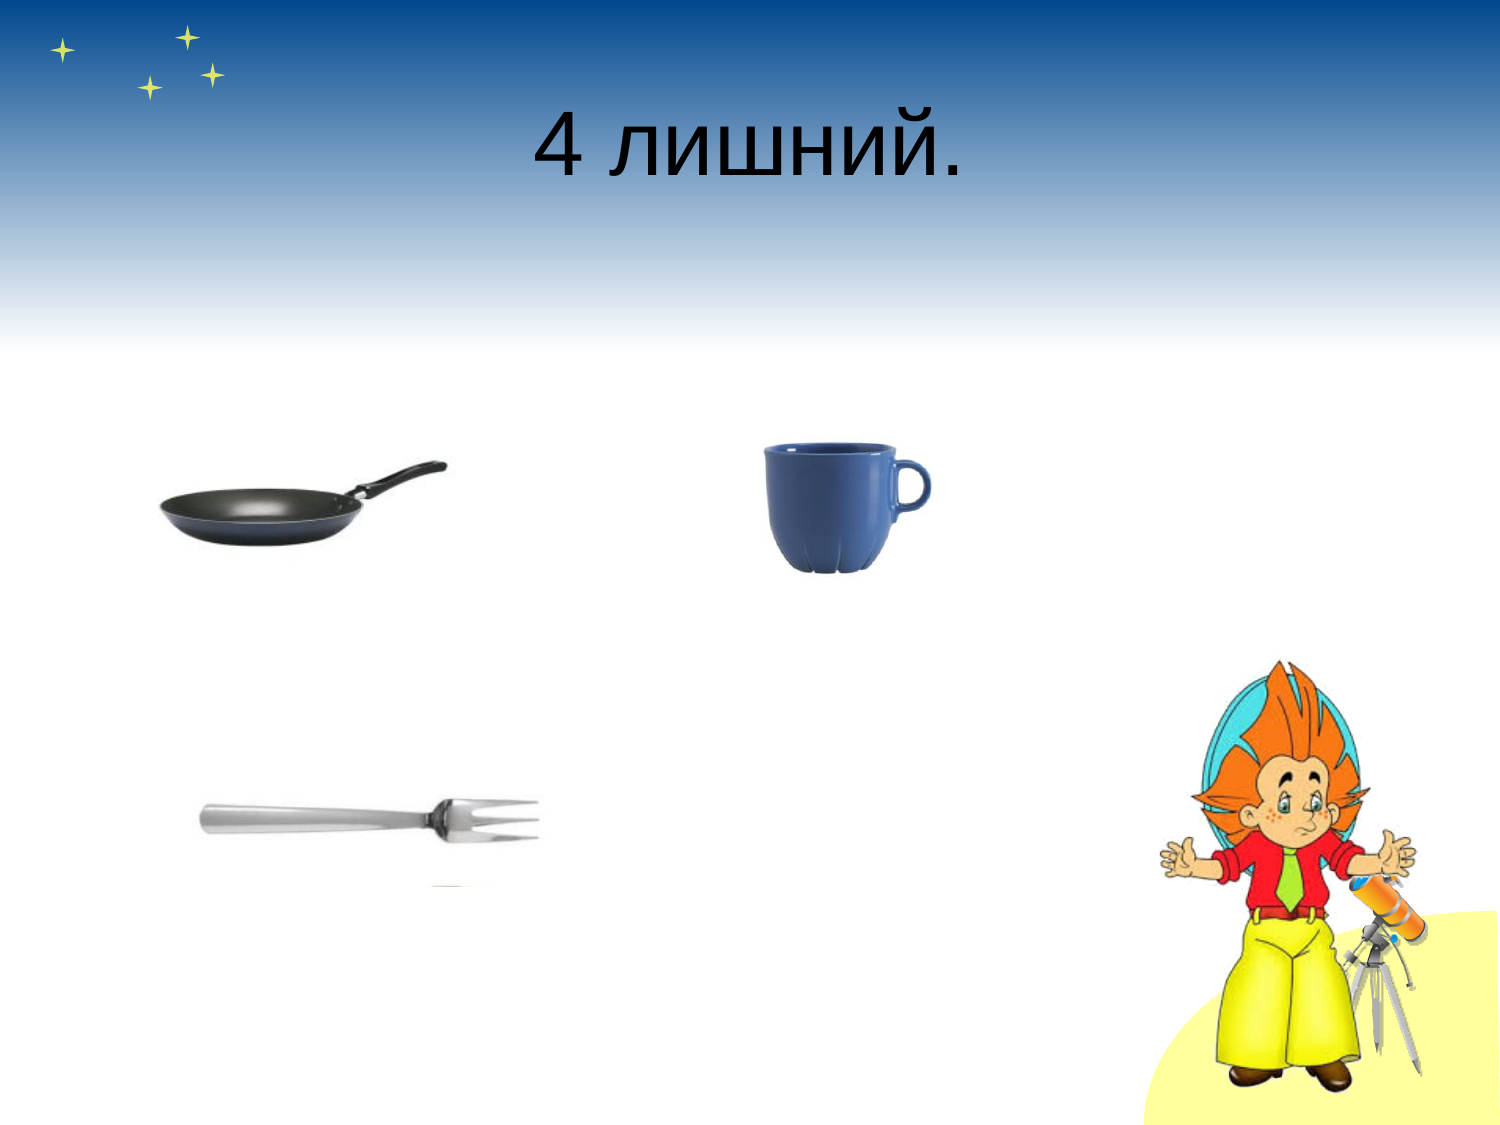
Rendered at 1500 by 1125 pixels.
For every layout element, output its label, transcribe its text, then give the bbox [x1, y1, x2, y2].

picture [1149, 649, 1427, 1094]
picture [137, 374, 472, 635]
picture [174, 749, 579, 887]
title 4 лишний. [74, 44, 1426, 233]
picture [749, 412, 946, 605]
